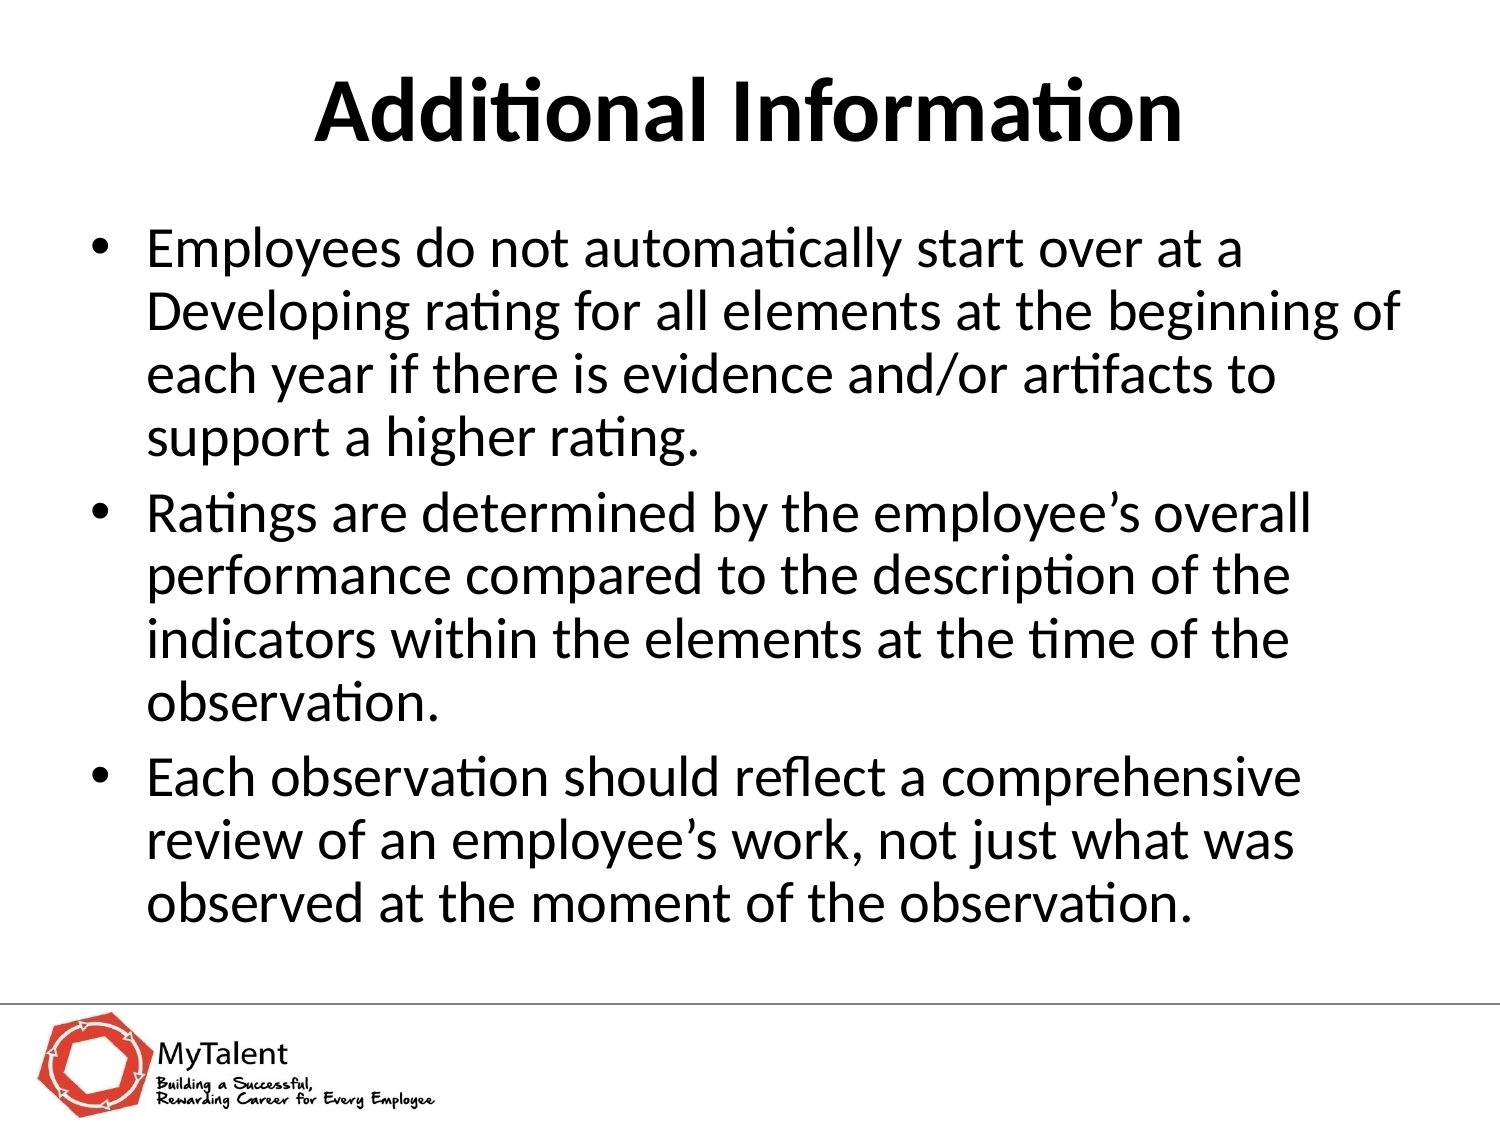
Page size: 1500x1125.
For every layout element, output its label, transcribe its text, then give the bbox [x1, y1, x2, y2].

title Additional Information [0, 29, 1500, 180]
list Employees do not automatically start over at a Developing rating for all elements at the beginning of each year if there is evidence and/or artifacts to support a higher rating. Ratings are determined by the employee’s overall performance compared to the description of the indicators within the elements at the time of the observation. Each observation should reflect a comprehensive review of an employee’s work, not just what was observed at the moment of the observation. [75, 210, 1425, 1005]
picture [37, 1012, 435, 1118]
